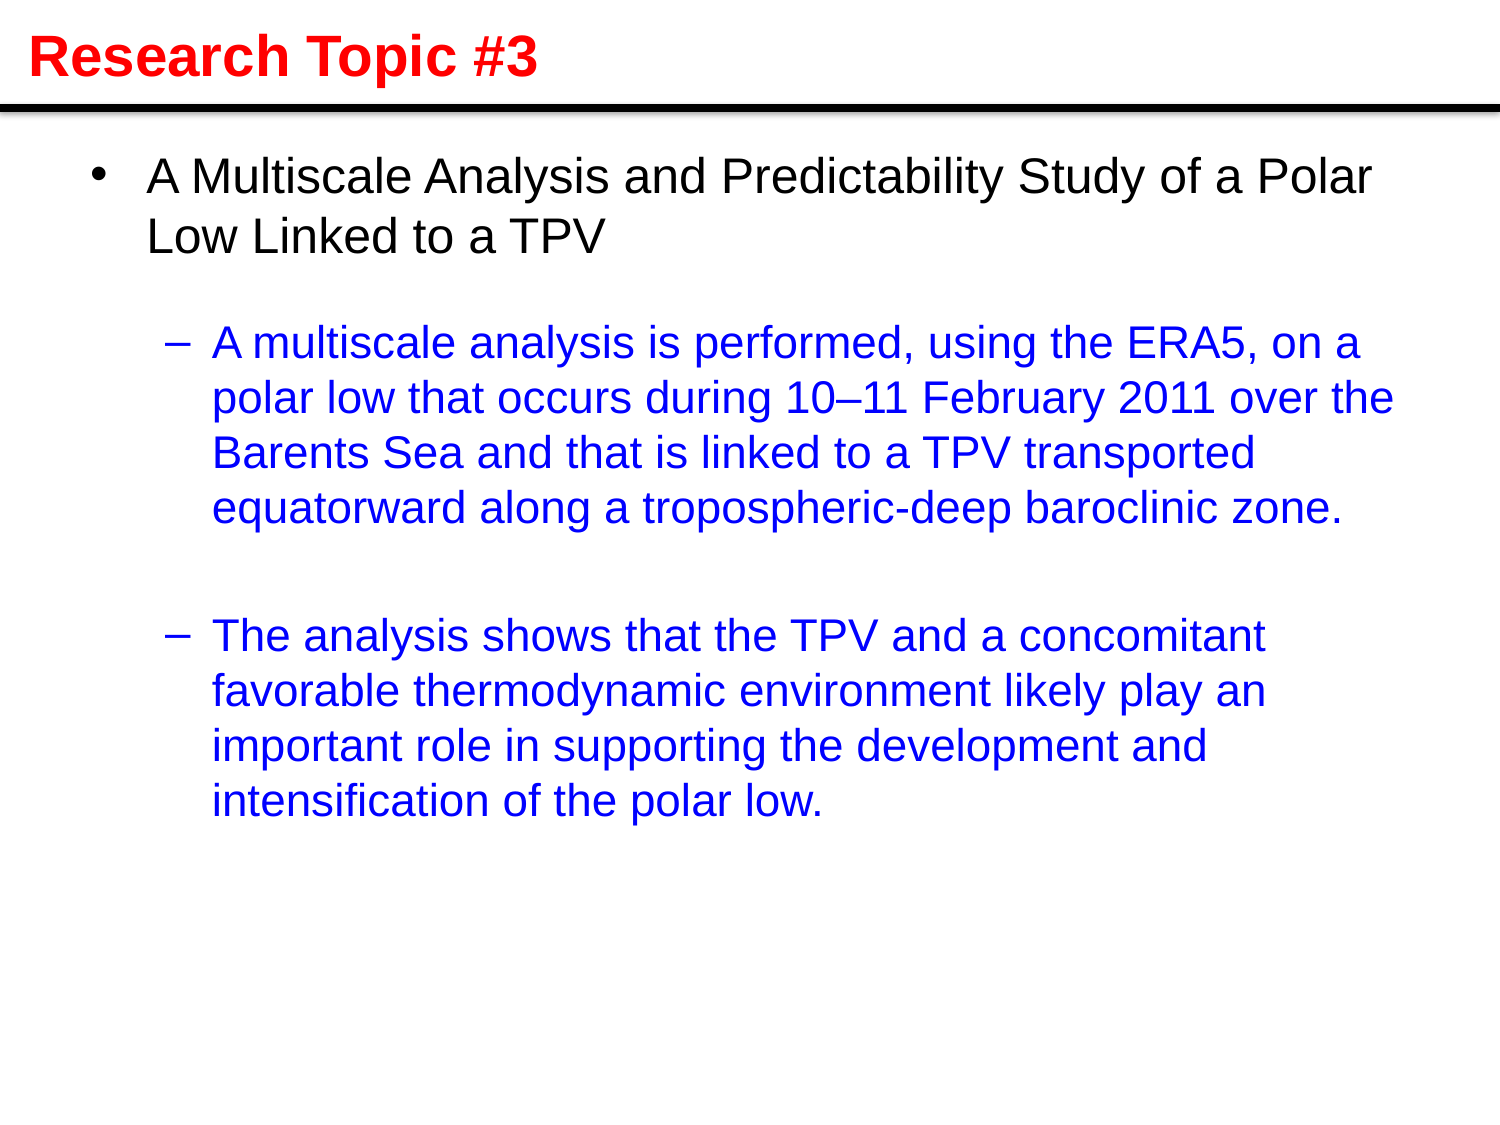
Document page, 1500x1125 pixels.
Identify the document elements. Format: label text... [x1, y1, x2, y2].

title Research Topic #3 [13, 0, 1345, 107]
list A Multiscale Analysis and Predictability Study of a Polar Low Linked to a TPV A multiscale analysis is performed, using the ERA5, on a polar low that occurs during 10–11 February 2011 over the Barents Sea and that is linked to a TPV transported equatorward along a tropospheric-deep baroclinic zone. The analysis shows that the TPV and a concomitant favorable thermodynamic environment likely play an important role in supporting the development and intensification of the polar low. [75, 136, 1425, 1125]
